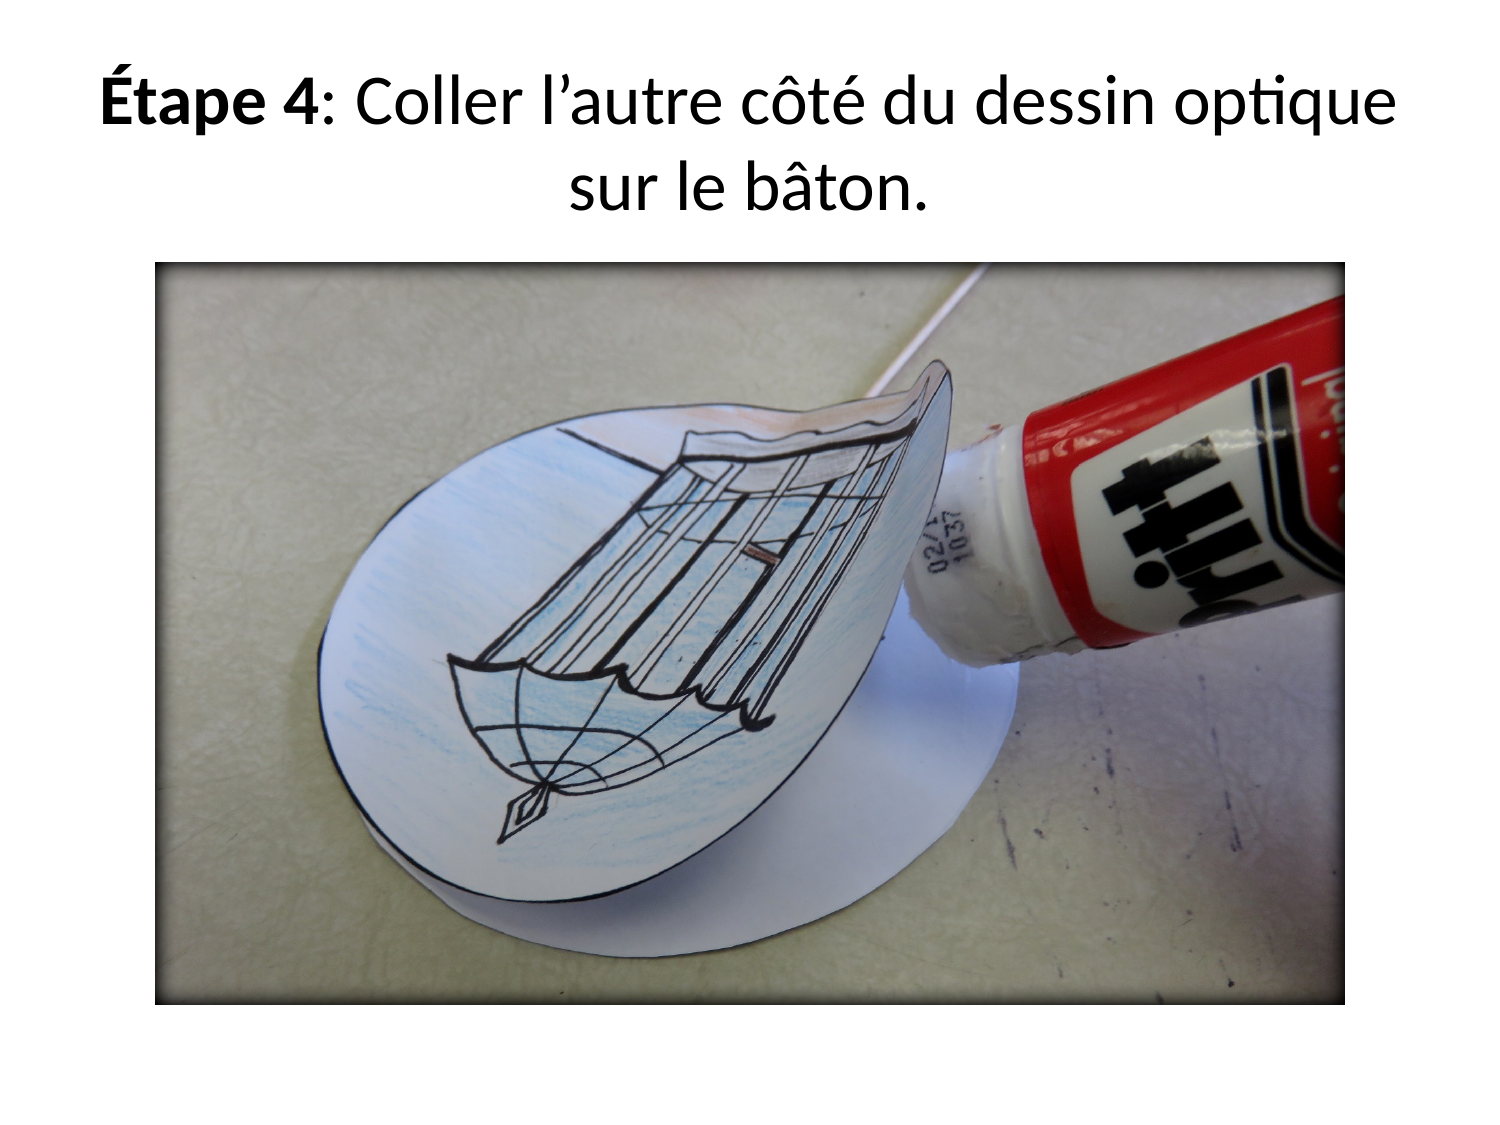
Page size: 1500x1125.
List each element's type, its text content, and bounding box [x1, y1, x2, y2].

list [155, 262, 1345, 1006]
title Étape 4: Coller l’autre côté du dessin optique sur le bâton. [75, 45, 1425, 233]
